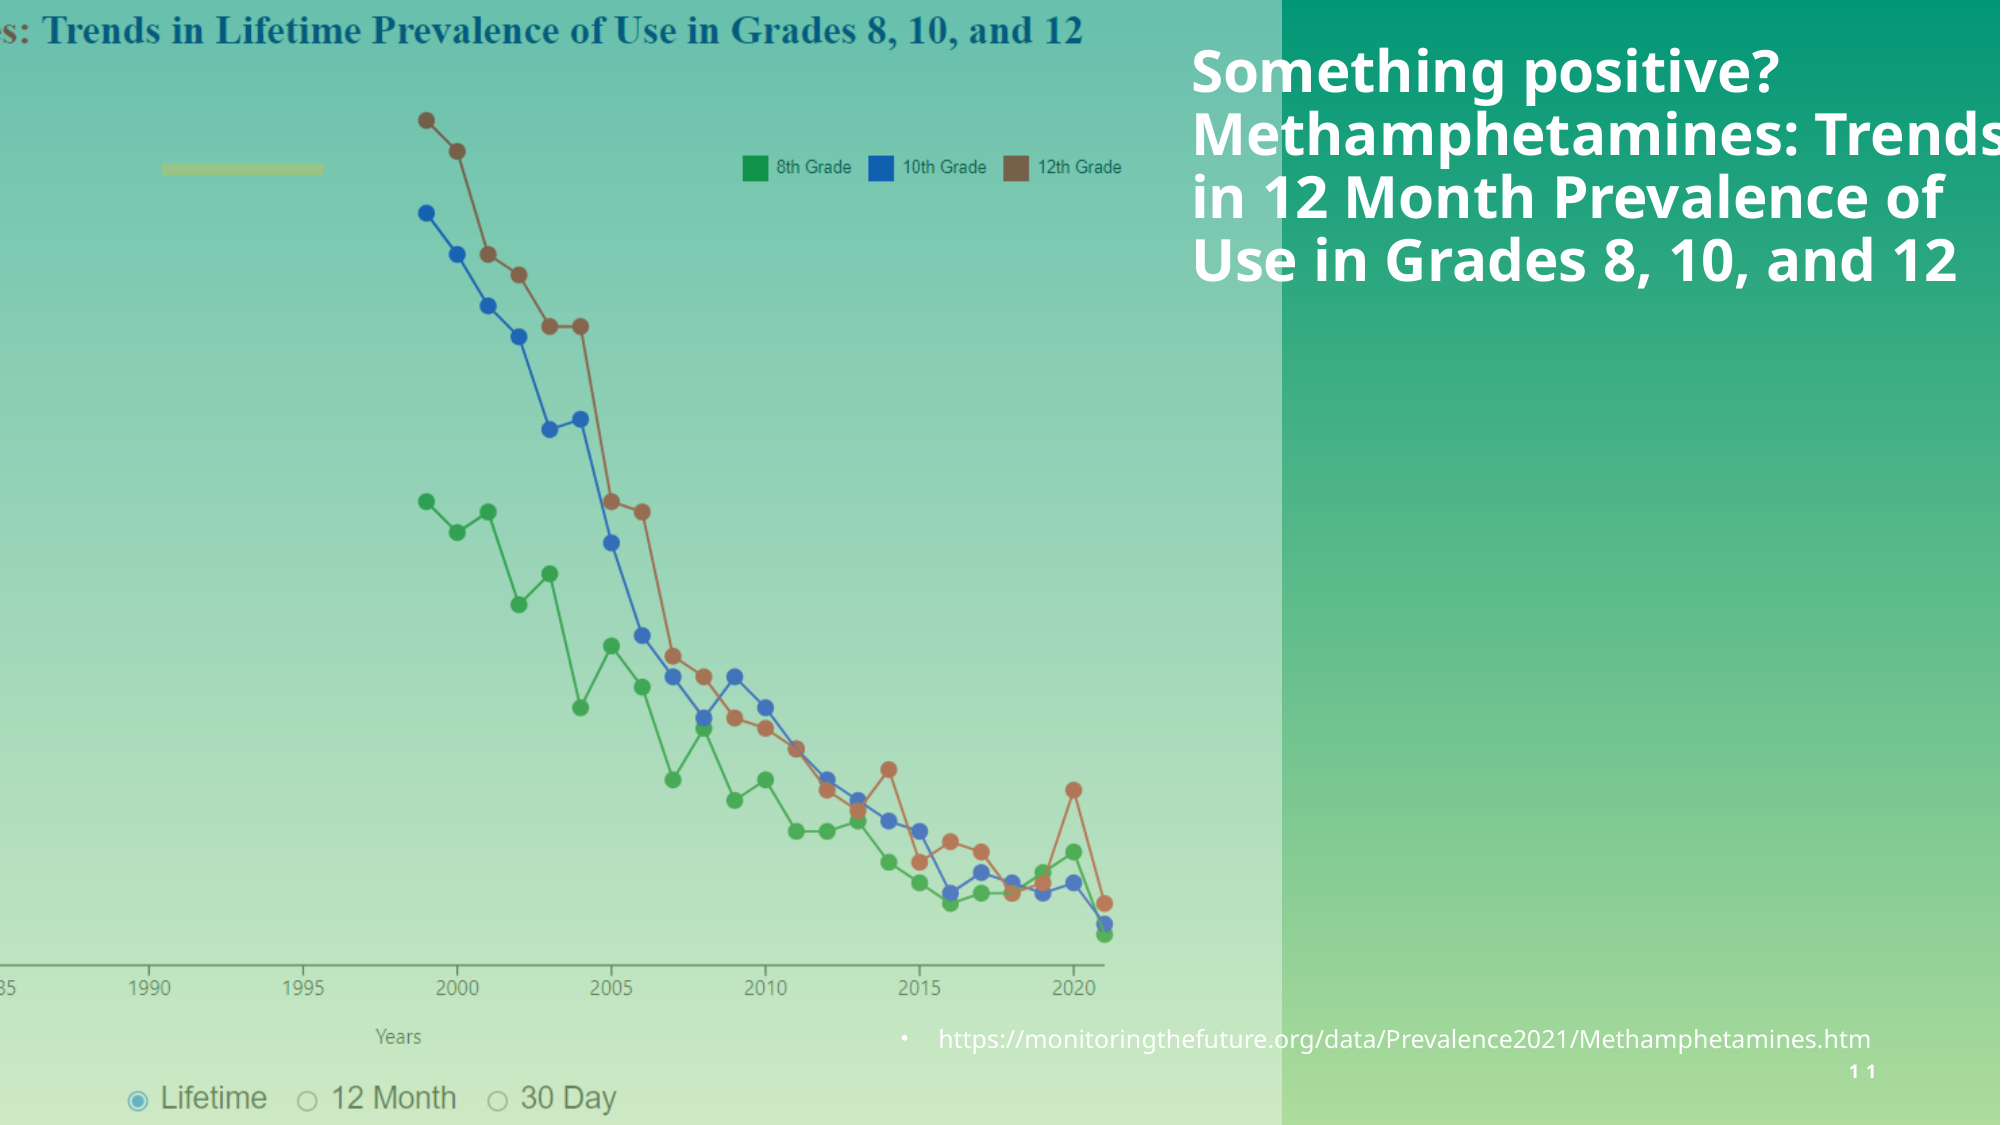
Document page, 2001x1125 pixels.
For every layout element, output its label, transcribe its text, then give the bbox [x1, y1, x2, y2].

slide_number 11 [1772, 1042, 1892, 1103]
title Something positive? Methamphetamines: Trends in 12 Month Prevalence of Use in Grades 8, 10, and 12 [1282, 0, 2000, 372]
picture [0, 0, 1282, 1125]
